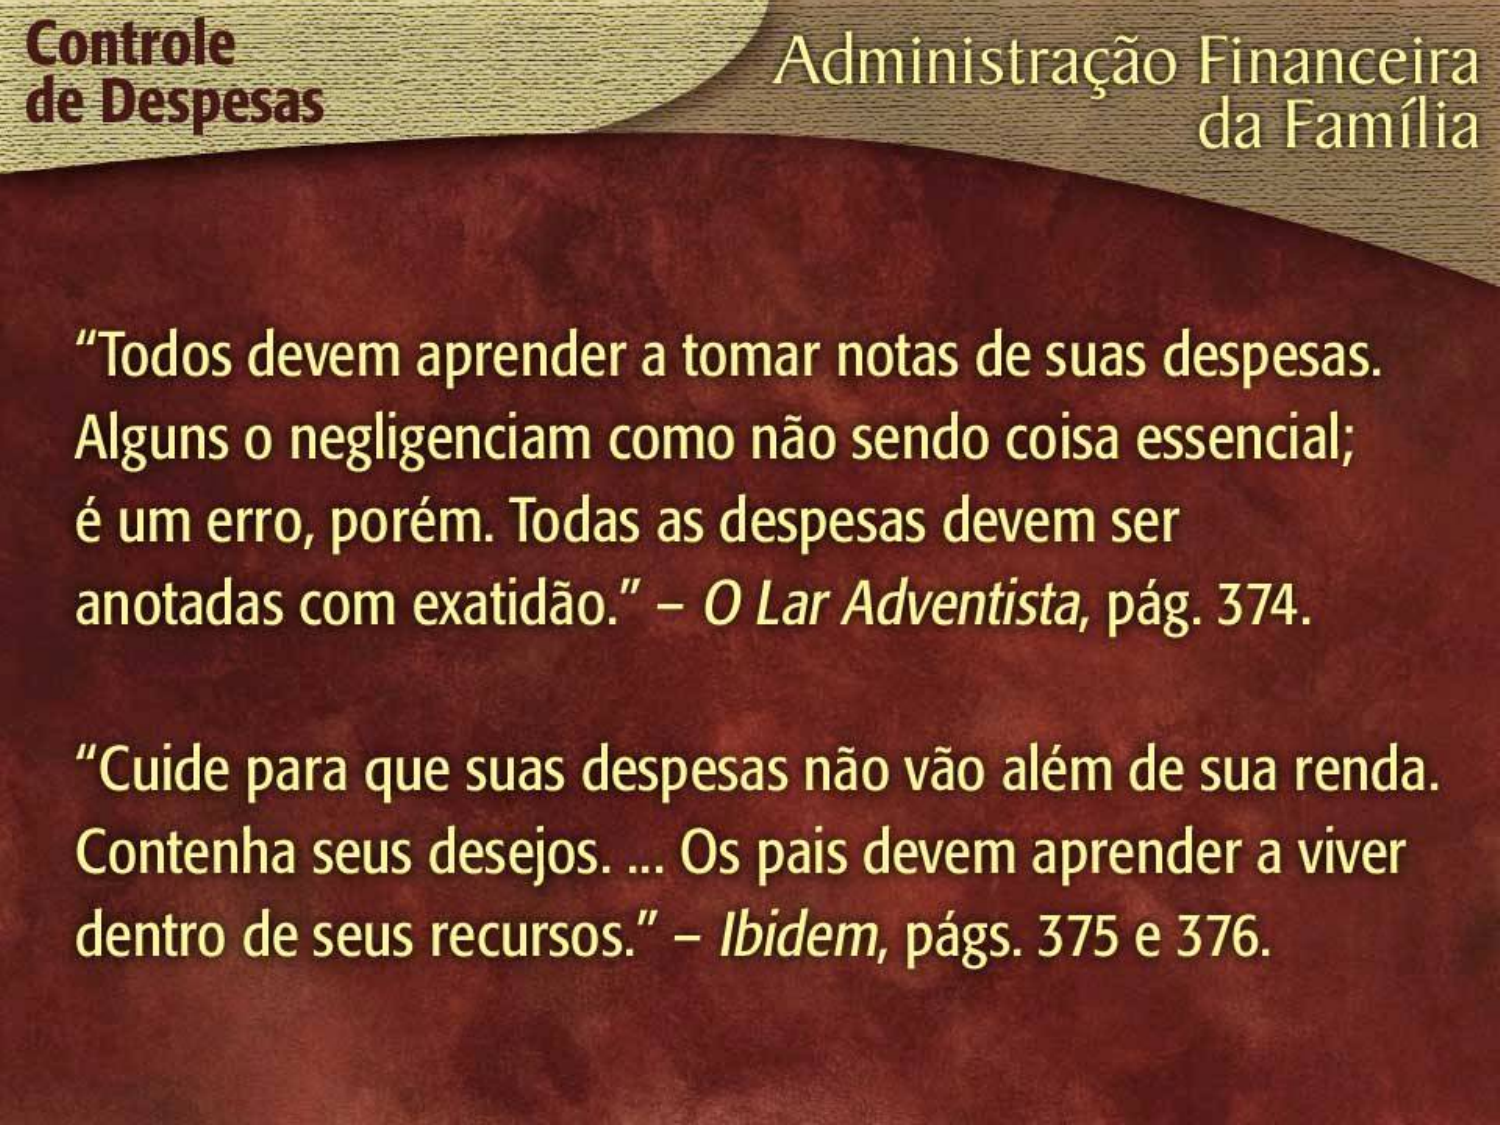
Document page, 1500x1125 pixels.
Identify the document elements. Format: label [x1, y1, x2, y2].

list [0, 0, 1500, 1125]
